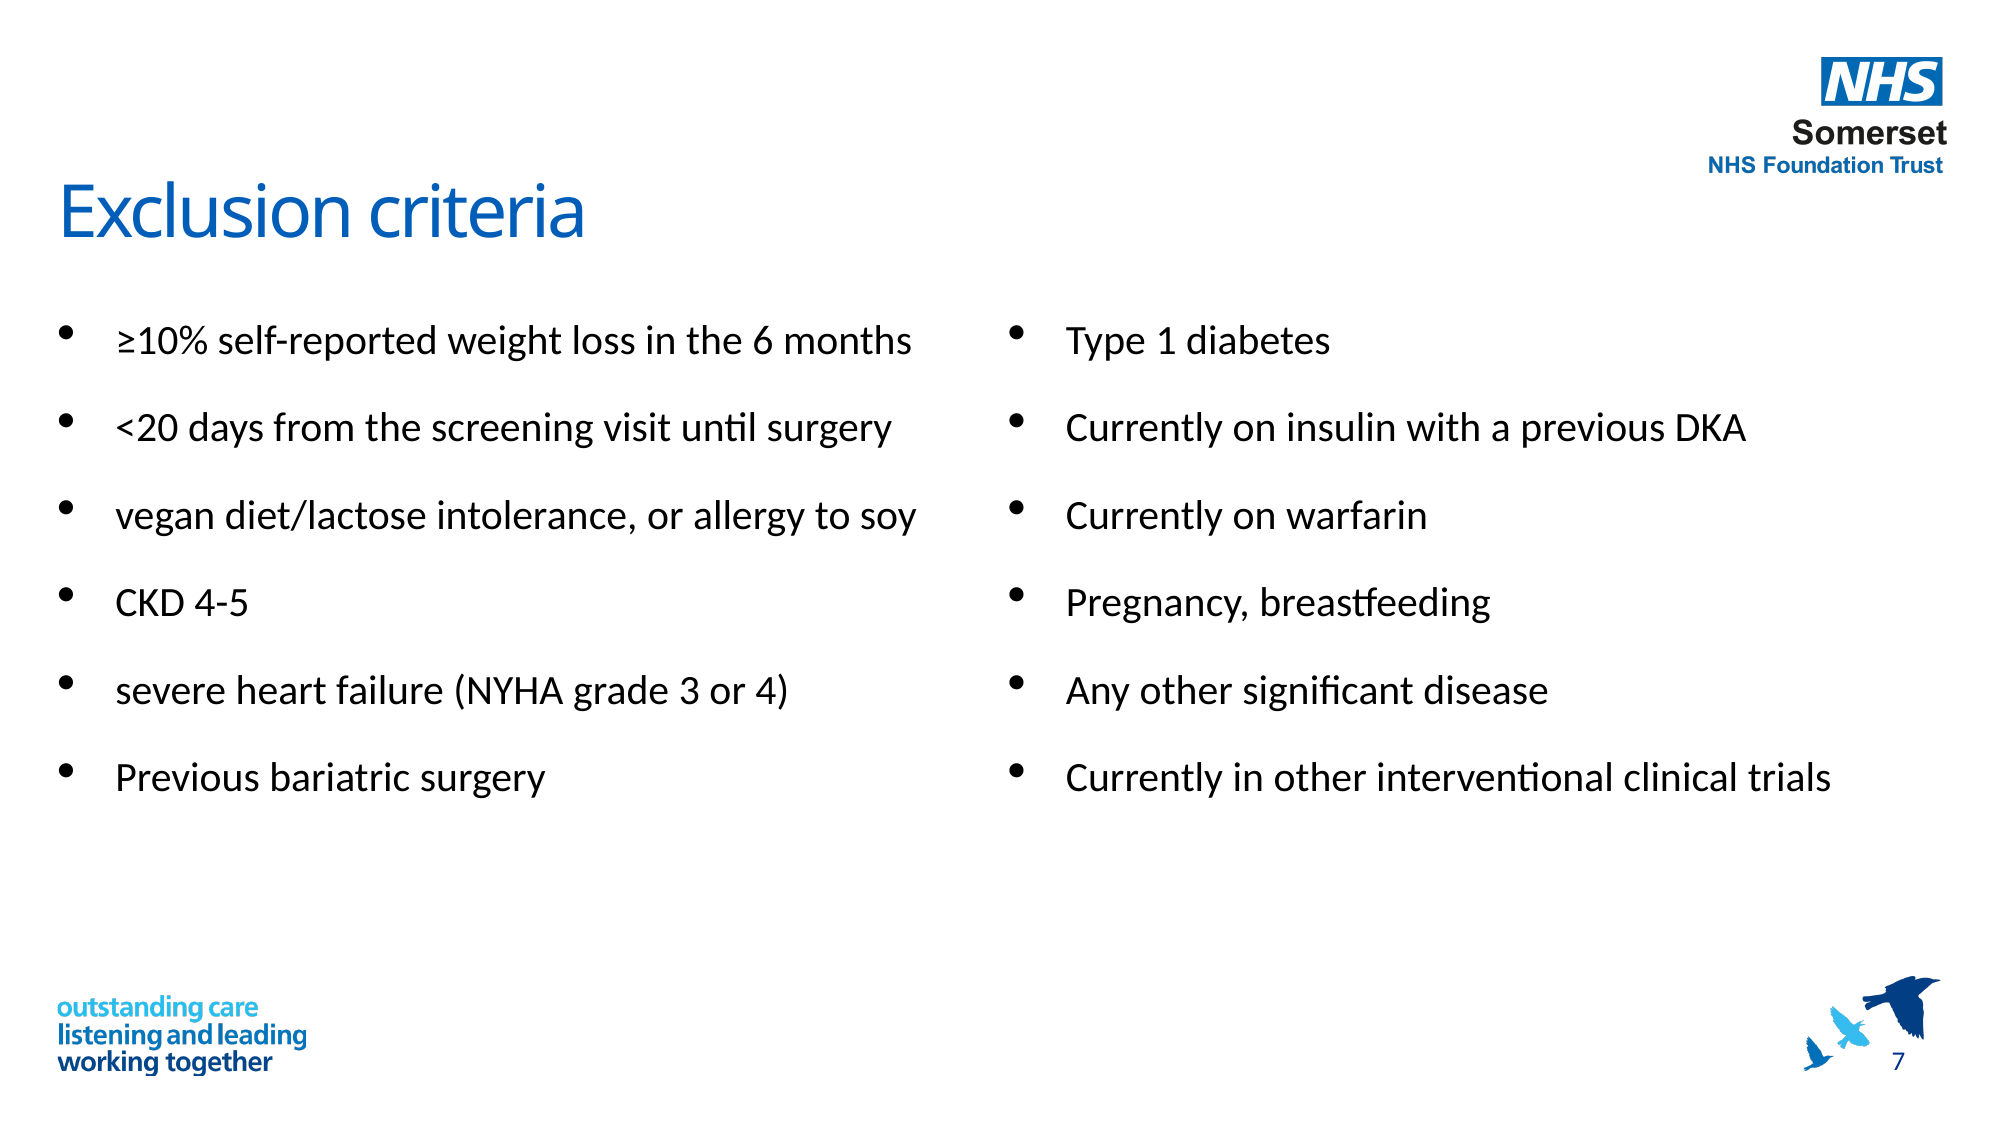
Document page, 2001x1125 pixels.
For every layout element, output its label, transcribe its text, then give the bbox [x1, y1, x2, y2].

picture [1702, 57, 1952, 208]
slide_number 7 [1803, 1022, 1906, 1098]
picture [1803, 976, 1941, 1071]
title Exclusion criteria [57, 174, 1675, 254]
list ≥10% self-reported weight loss in the 6 months <20 days from the screening visit until surgery vegan diet/lactose intolerance, or allergy to soy CKD 4-5 severe heart failure (NYHA grade 3 or 4) Previous bariatric surgery Type 1 diabetes Currently on insulin with a previous DKA Currently on warfarin Pregnancy, breastfeeding Any other significant disease Currently in other interventional clinical trials [59, 287, 1945, 808]
